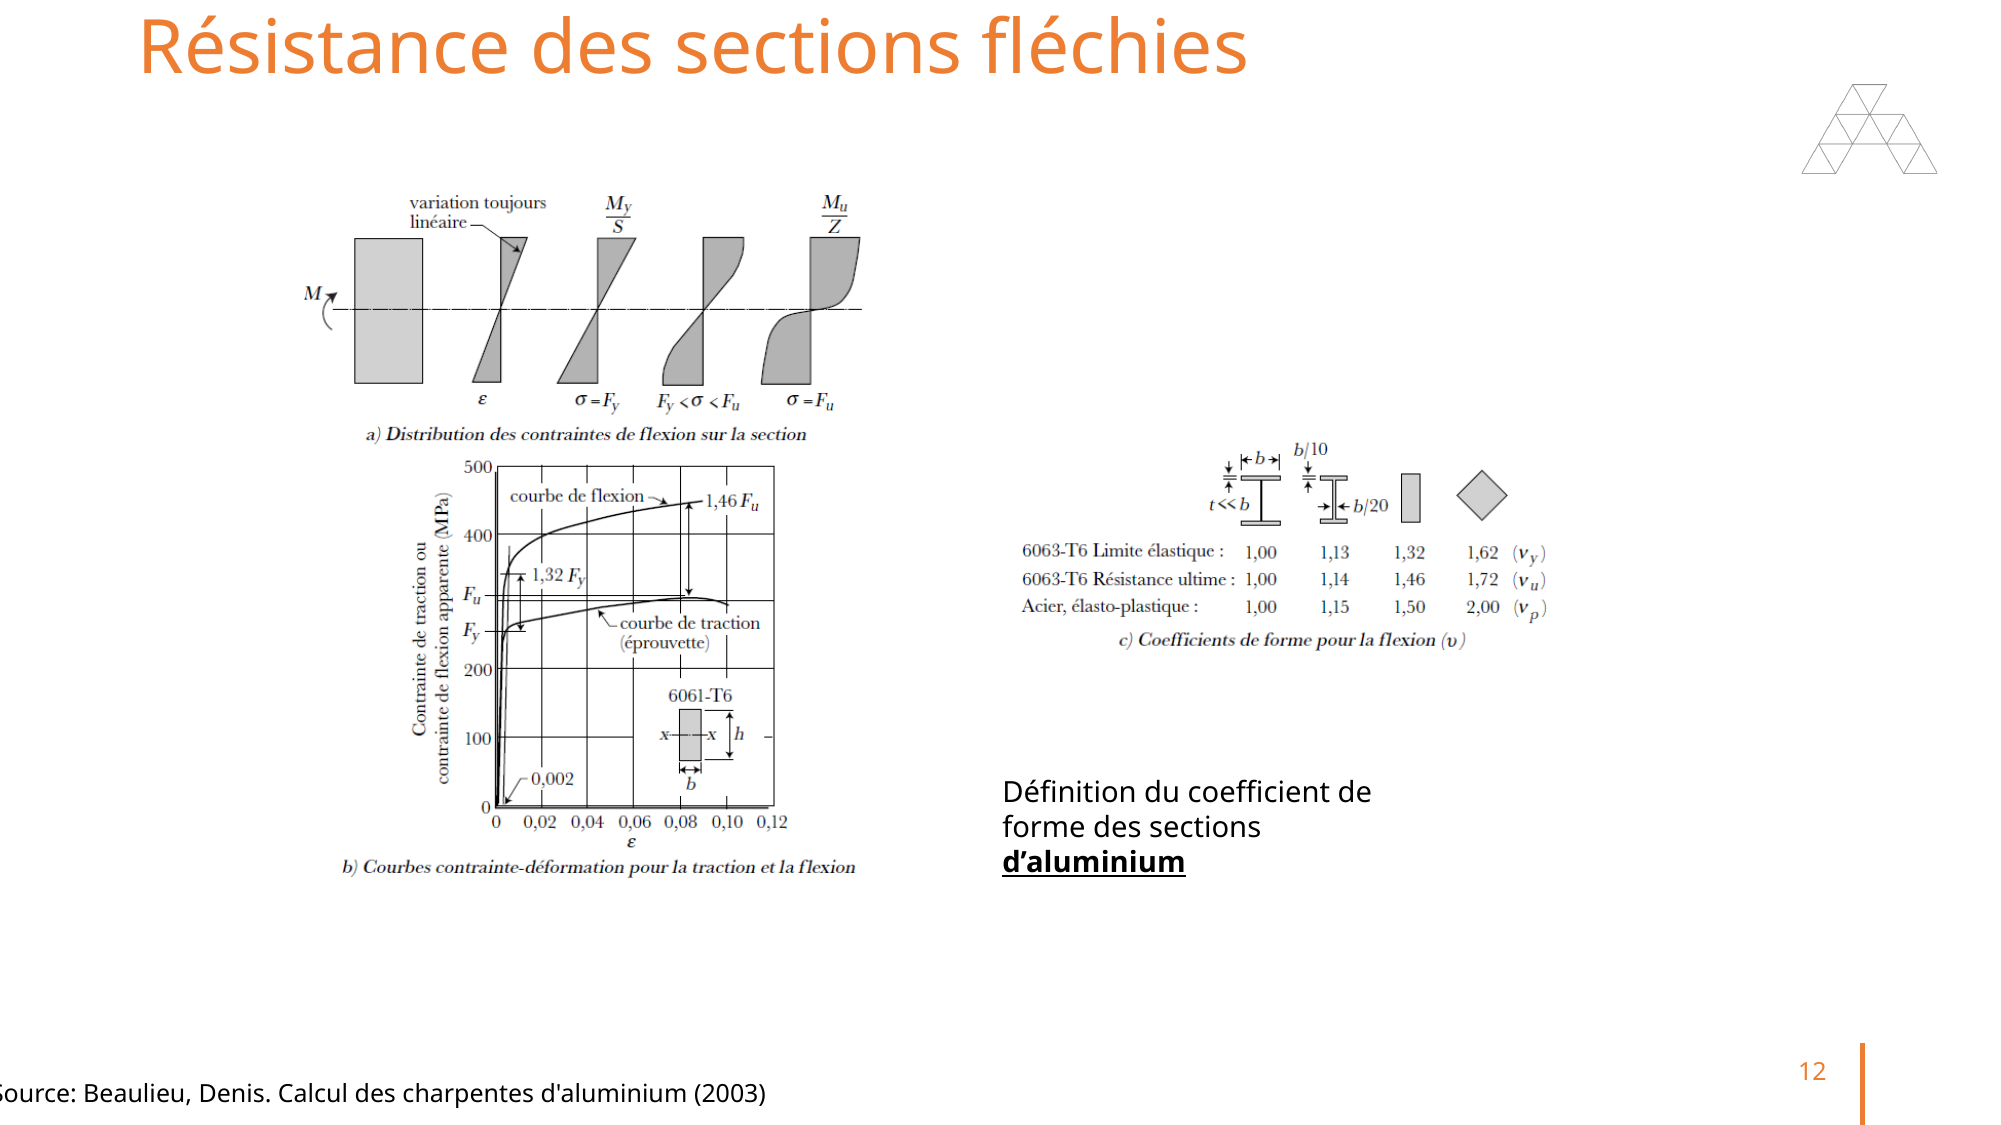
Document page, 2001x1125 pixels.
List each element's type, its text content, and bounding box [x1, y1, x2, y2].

picture [987, 429, 1550, 655]
picture [304, 193, 867, 890]
slide_number 12 [1643, 1042, 1842, 1103]
title Résistance des sections fléchies [137, 9, 1749, 162]
text_box Définition du coefficient de forme des sections d’aluminium [987, 766, 1464, 886]
text_box Source: Beaulieu, Denis. Calcul des charpentes d'aluminium (2003) [0, 1070, 783, 1115]
